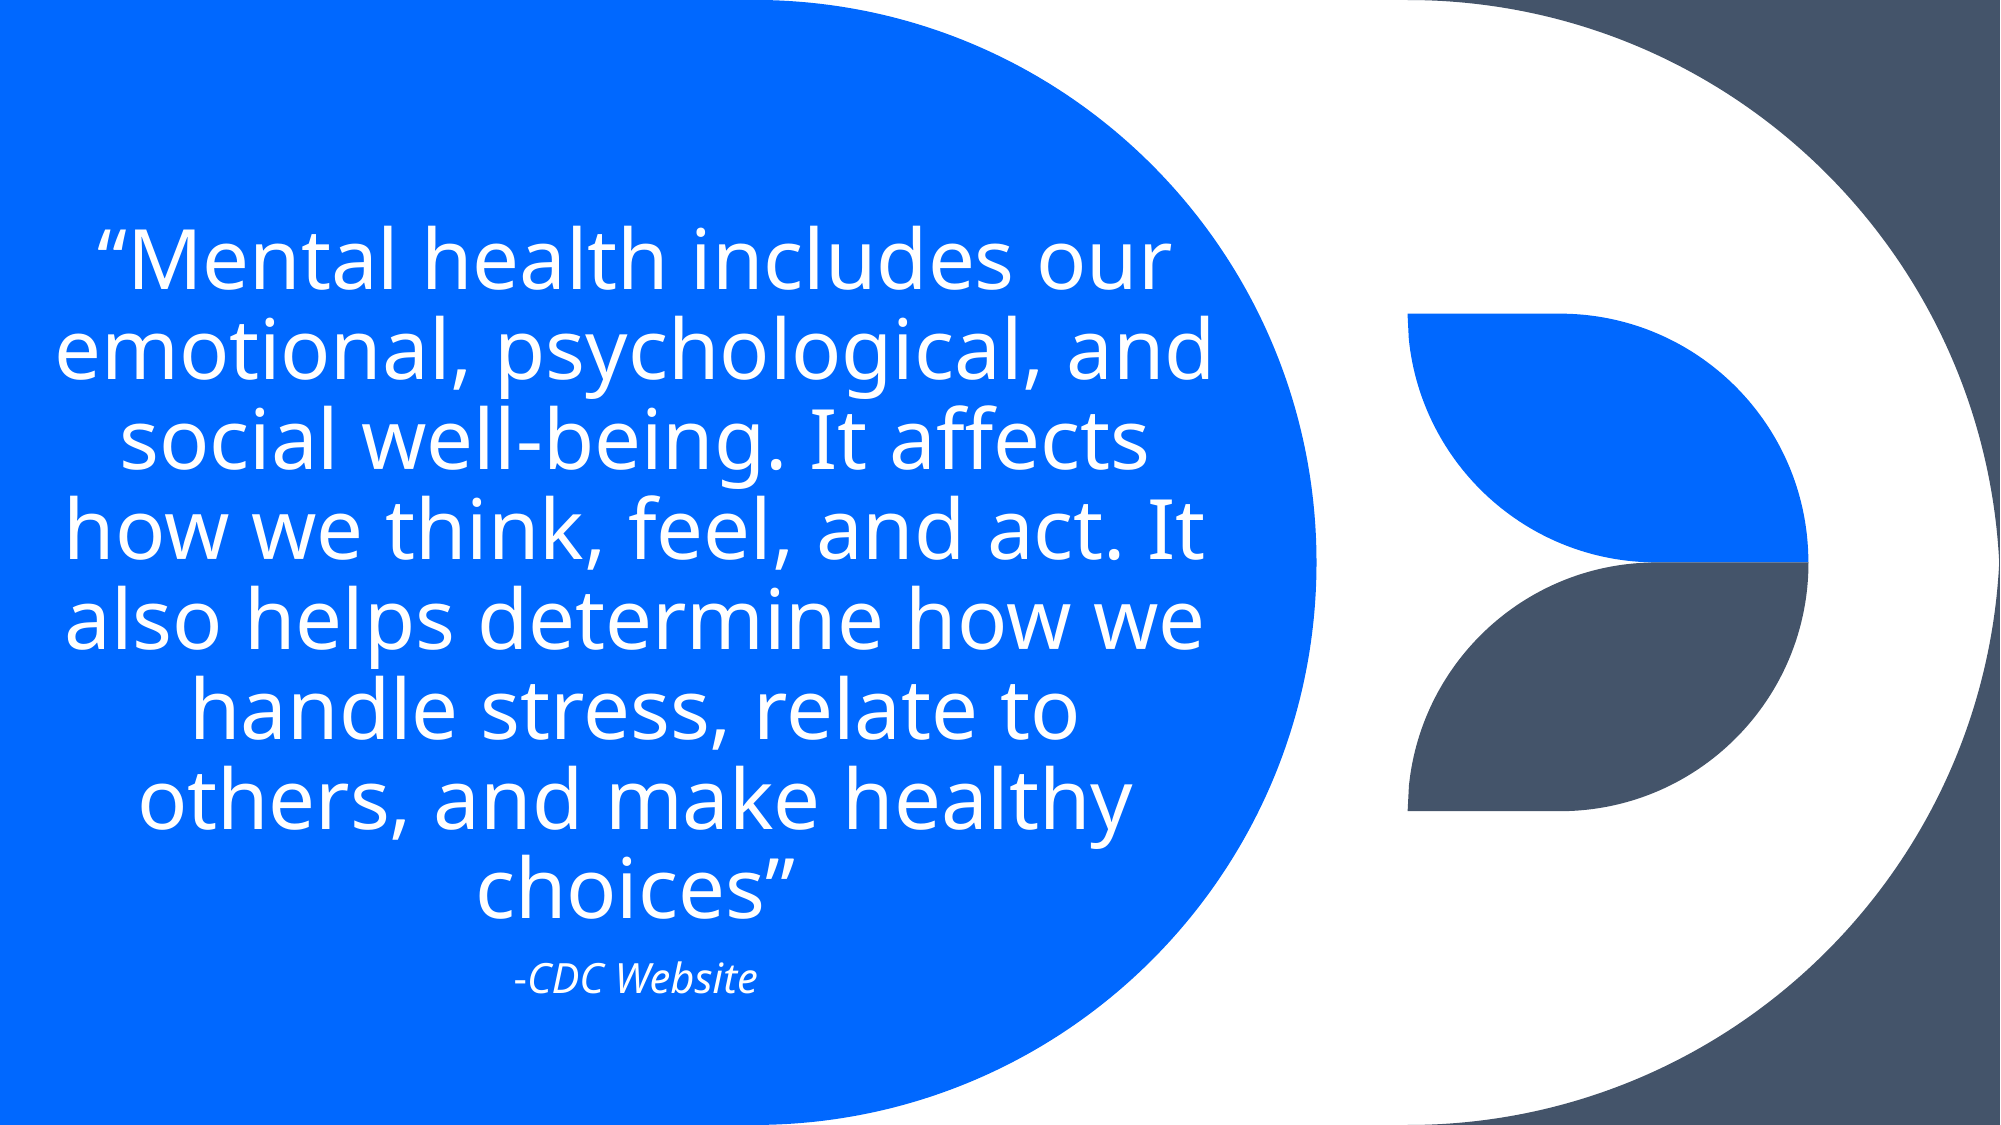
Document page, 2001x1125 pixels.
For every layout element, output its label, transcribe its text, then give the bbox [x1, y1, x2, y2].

subtitle “Mental health includes our emotional, psychological, and social well-being. It affects how we think, feel, and act. It also helps determine how we handle stress, relate to others, and make healthy choices” -CDC Website [37, 210, 1234, 887]
